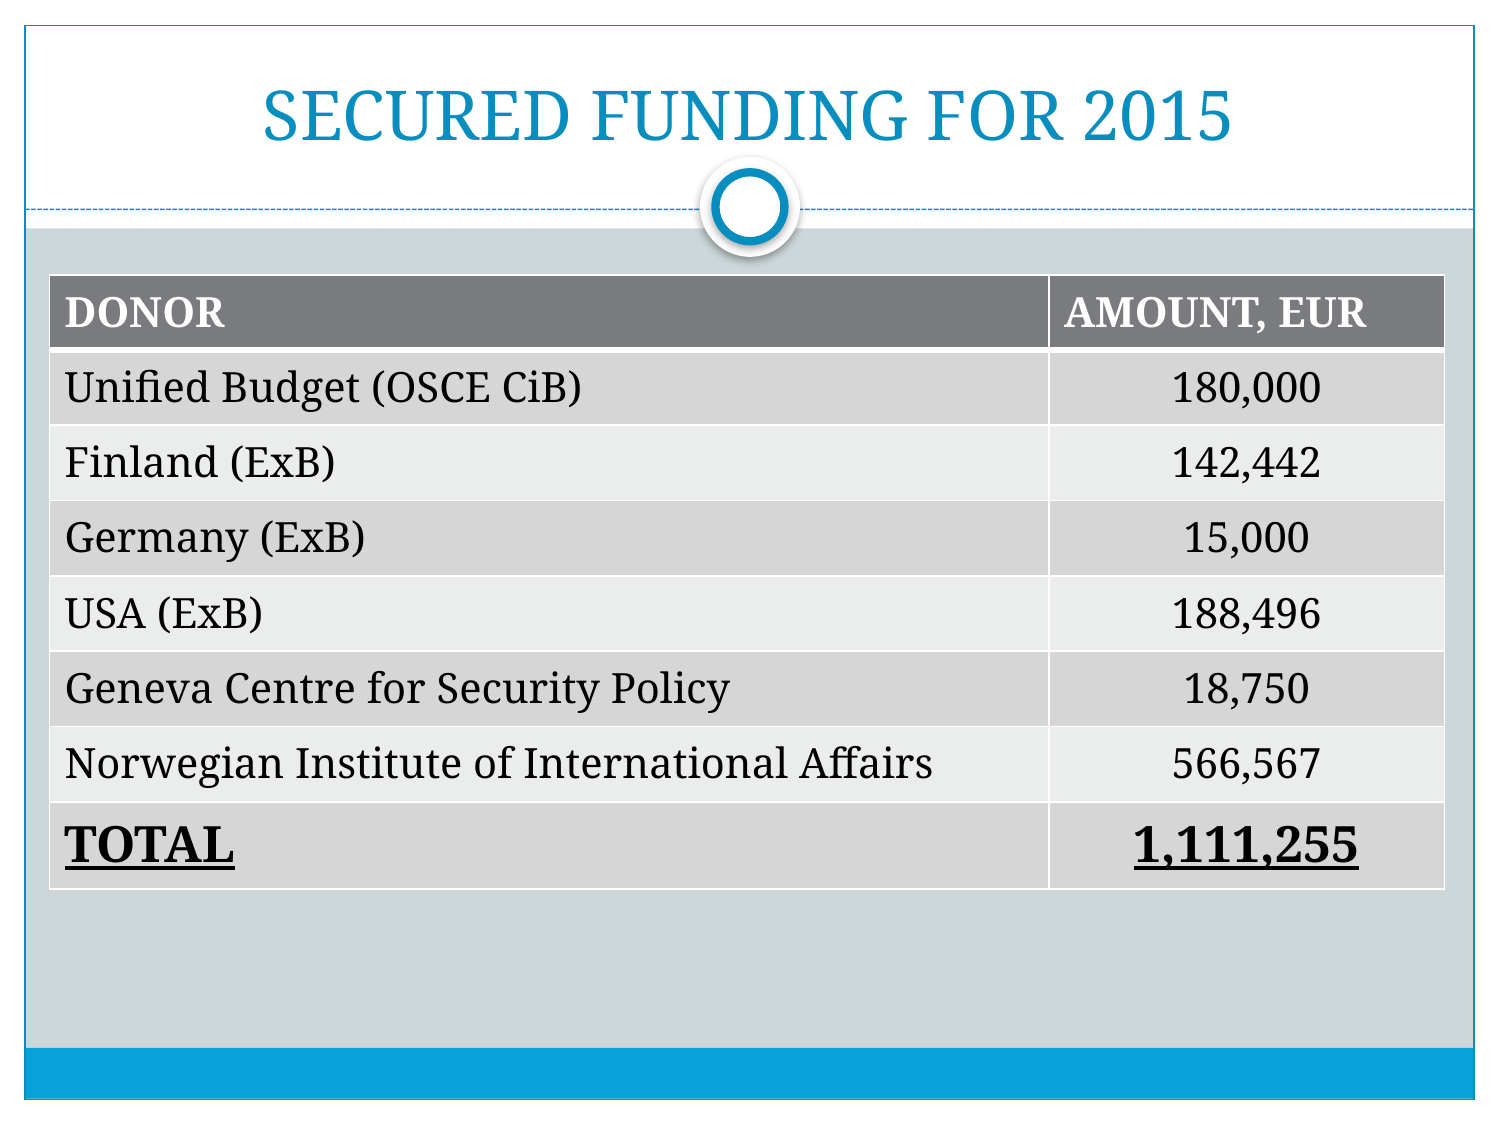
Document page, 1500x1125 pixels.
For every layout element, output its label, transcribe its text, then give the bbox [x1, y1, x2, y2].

table_cell Geneva Centre for Security Policy [50, 652, 1048, 726]
table_cell USA (ExB) [50, 577, 1048, 650]
table_cell Germany (ExB) [50, 501, 1048, 575]
table_header DONOR [50, 276, 1048, 347]
table_cell 18,750 [1050, 652, 1444, 726]
table_cell 1,111,255 [1050, 803, 1444, 888]
table_cell 188,496 [1050, 577, 1444, 650]
table_cell TOTAL [50, 803, 1048, 888]
table_cell Norwegian Institute of International Affairs [50, 727, 1048, 801]
table_cell Unified Budget (OSCE CiB) [50, 353, 1048, 424]
table_cell 180,000 [1050, 353, 1444, 424]
table_cell 142,442 [1050, 426, 1444, 500]
table_cell 15,000 [1050, 501, 1444, 575]
table_cell 566,567 [1050, 727, 1444, 801]
title SECURED FUNDING FOR 2015 [49, 37, 1450, 162]
table_cell Finland (ExB) [50, 426, 1048, 500]
table_header AMOUNT, EUR [1050, 276, 1444, 347]
